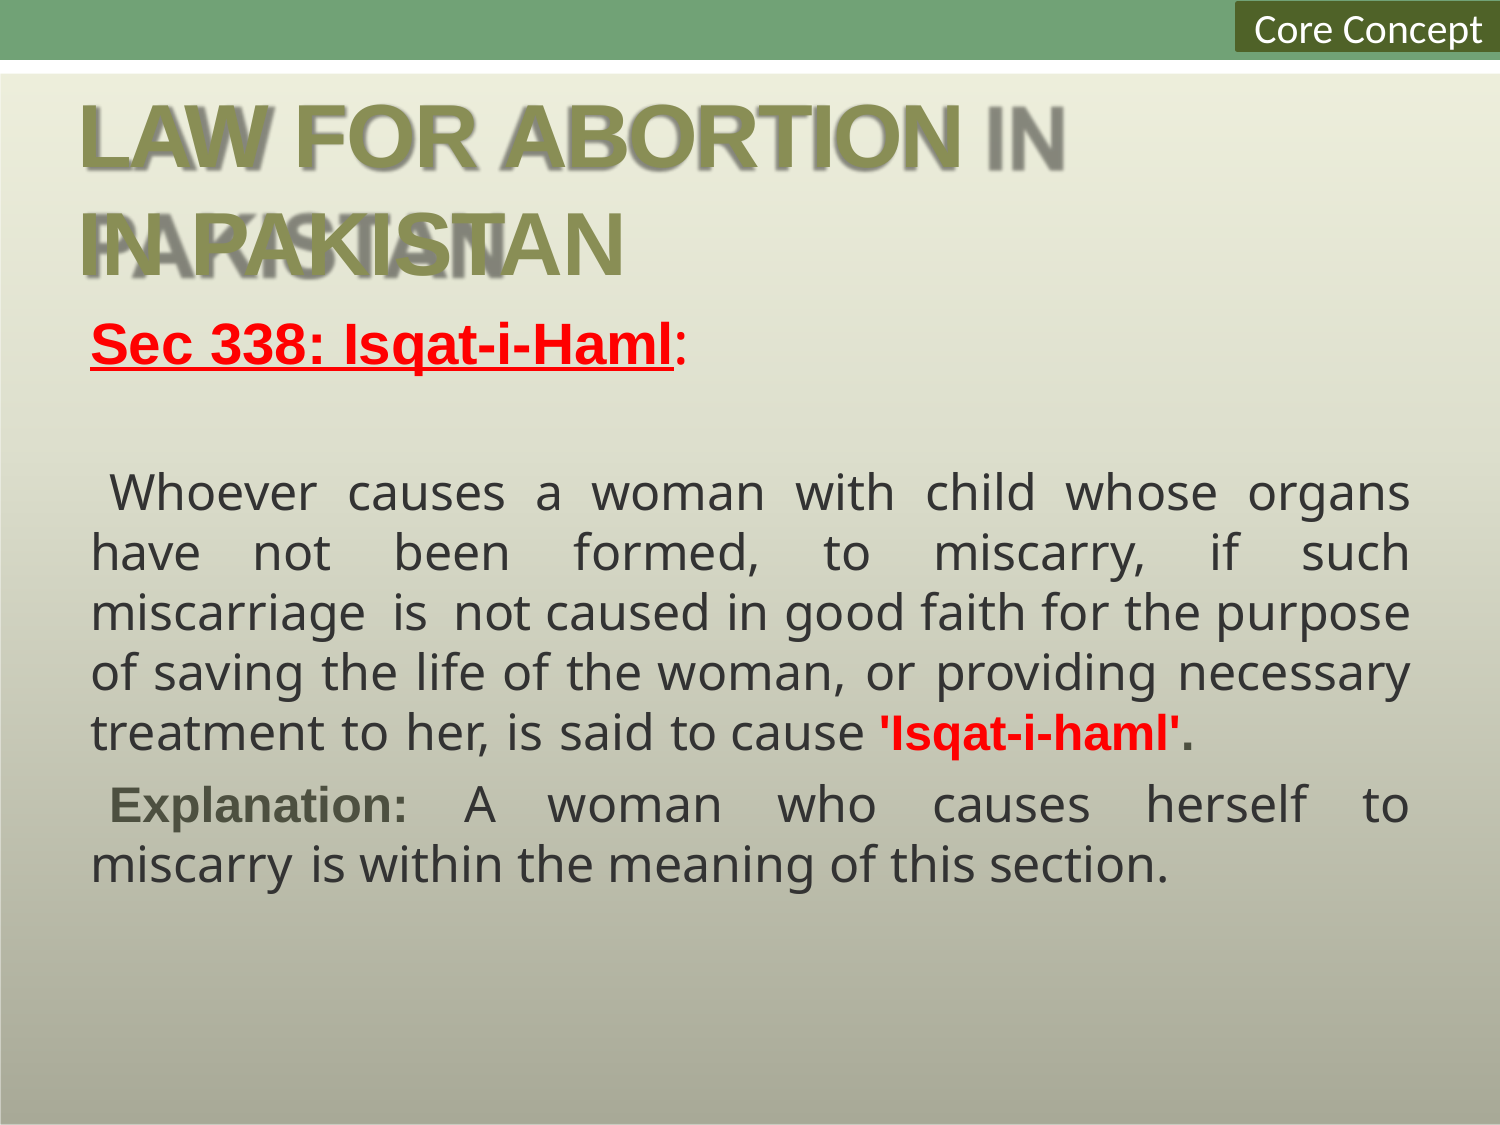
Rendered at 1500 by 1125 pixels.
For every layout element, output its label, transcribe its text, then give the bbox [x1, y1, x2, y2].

picture [0, 74, 1500, 1125]
list Whoever causes a woman with child whose organs have not been formed, to miscarry, if such miscarriage is not caused in good faith for the purpose of saving the life of the woman, or providing necessary treatment to her, is said to cause 'Isqat-i-haml'. Explanation: A woman who causes herself to miscarry is within the meaning of this section. [87, 408, 1413, 1099]
title LAW FOR ABORTION IN PAKISTAN Sec 338: Isqat-i-Haml: [75, 366, 1069, 376]
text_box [21, 51, 1150, 358]
text_box Core Concept [1235, 1, 1500, 52]
